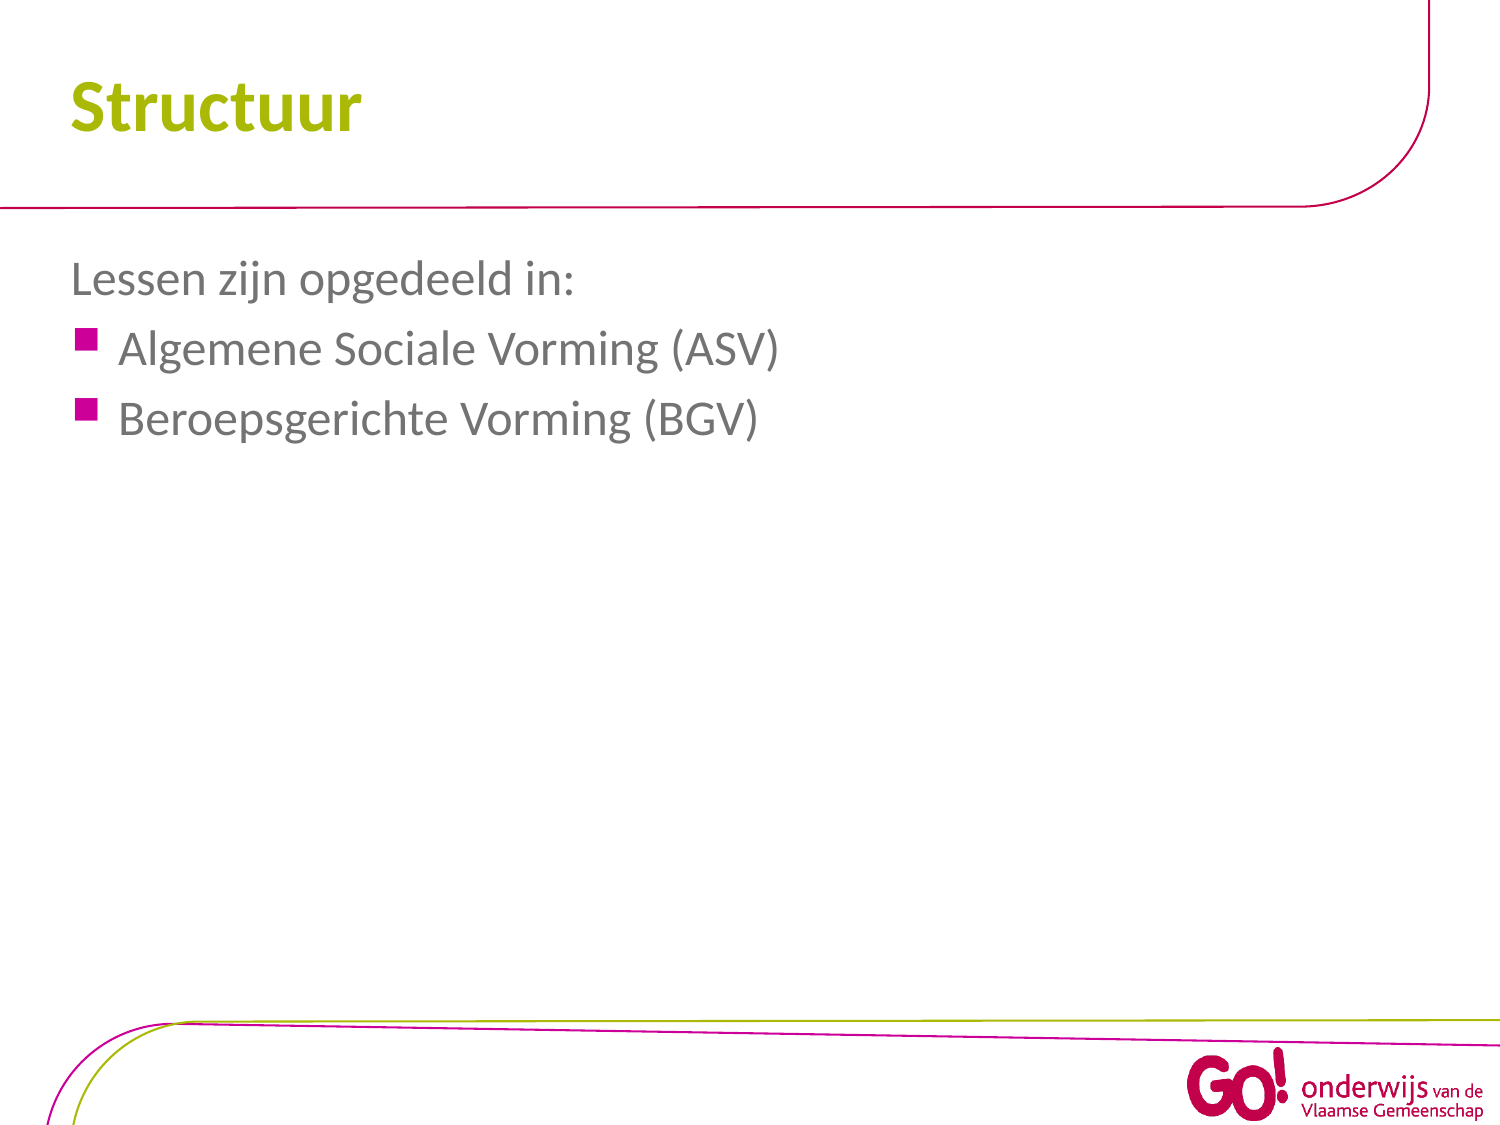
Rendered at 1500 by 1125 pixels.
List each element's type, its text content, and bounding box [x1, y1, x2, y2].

list Lessen zijn opgedeeld in: Algemene Sociale Vorming (ASV) Beroepsgerichte Vorming (BGV) [70, 237, 1430, 1006]
title Structuur [70, 0, 1430, 203]
picture [1187, 1047, 1483, 1121]
